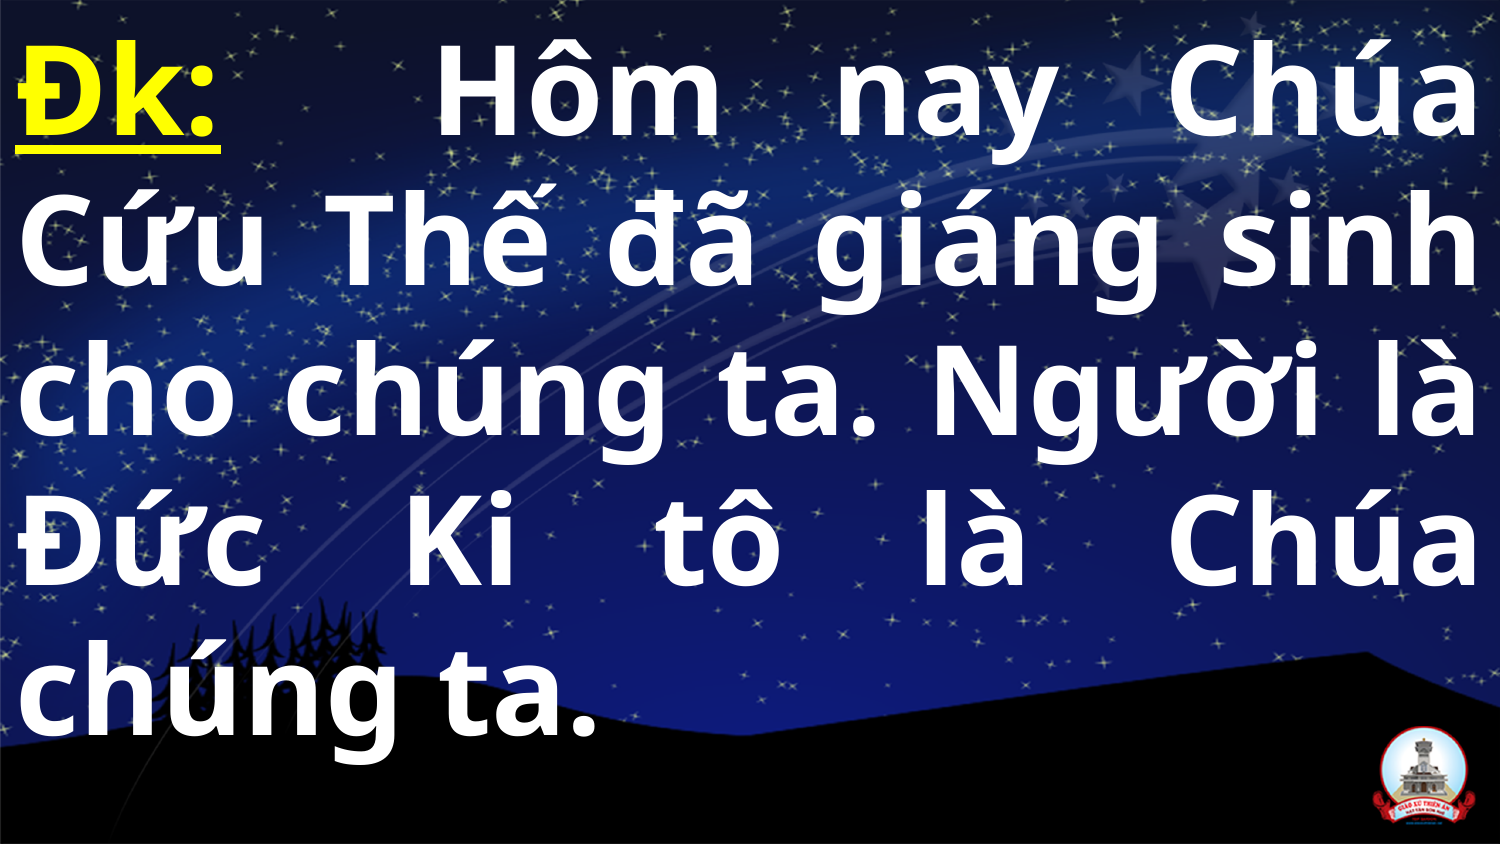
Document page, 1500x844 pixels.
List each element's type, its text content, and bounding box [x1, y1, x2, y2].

list Đk: Hôm nay Chúa Cứu Thế đã giáng sinh cho chúng ta. Người là Đức Ki tô là Chúa chúng ta. [0, 3, 1500, 844]
